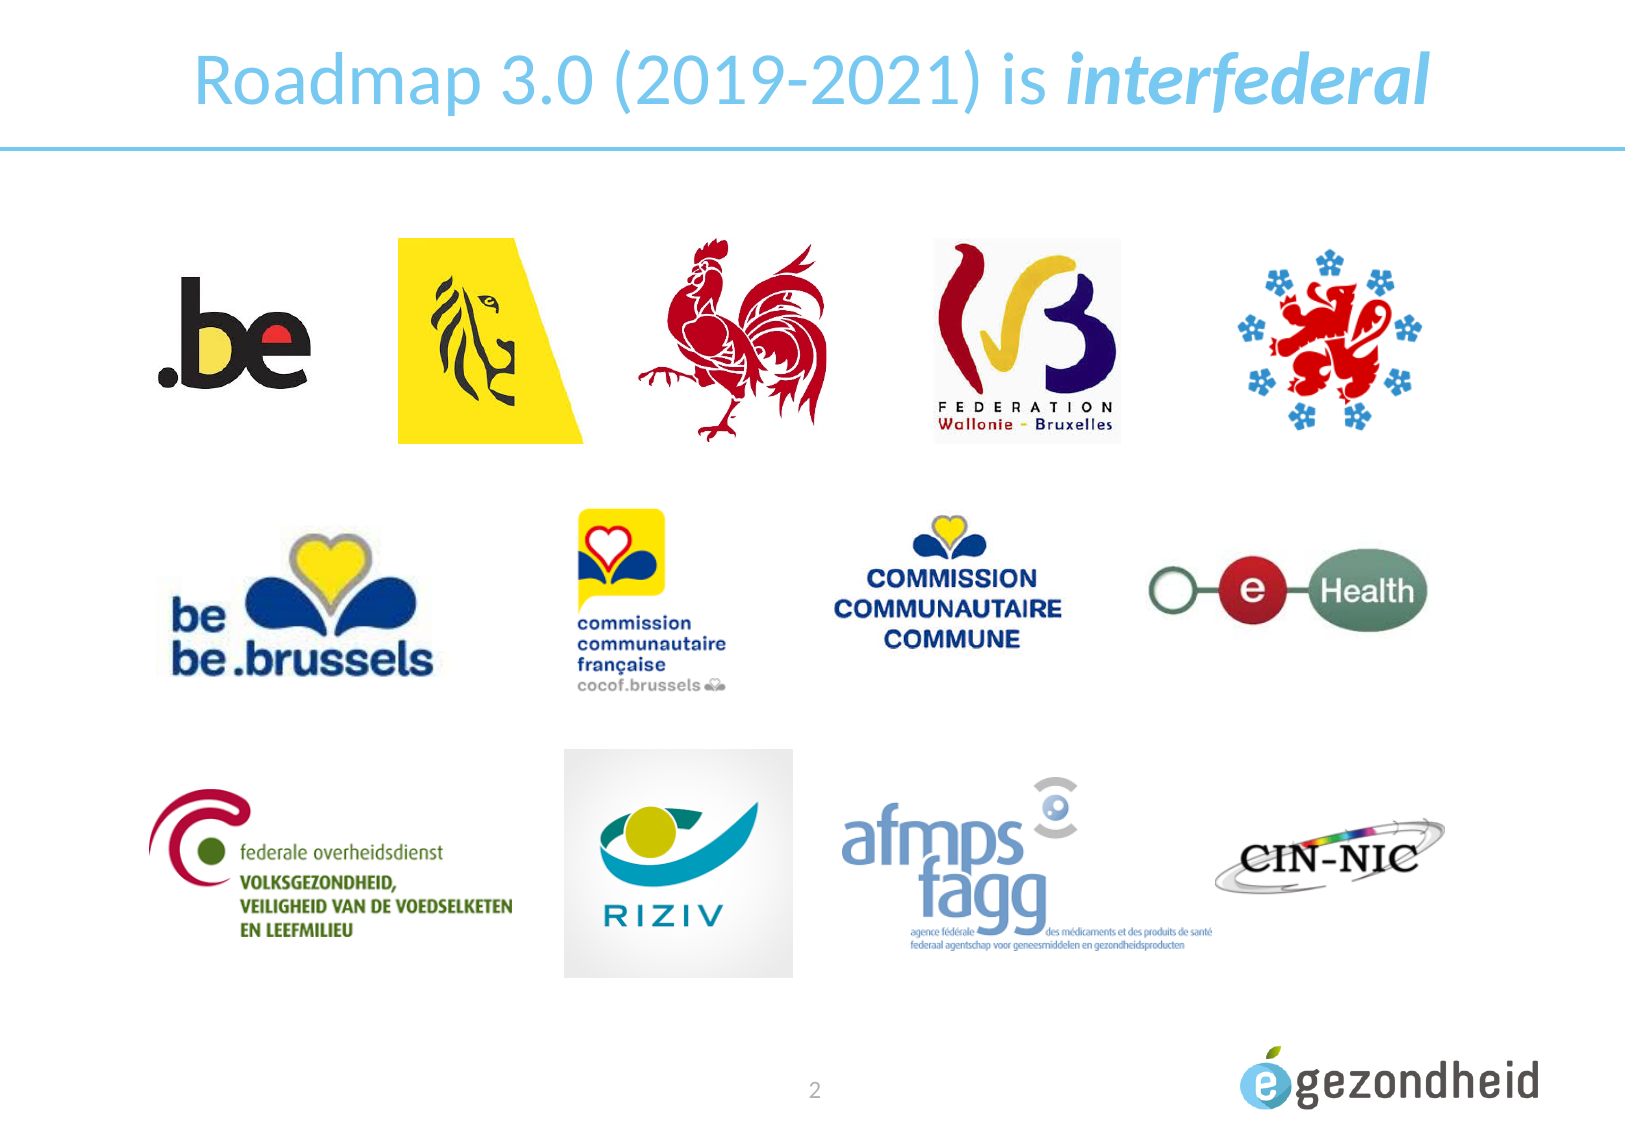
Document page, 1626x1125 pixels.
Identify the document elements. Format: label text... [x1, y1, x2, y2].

title Roadmap 3.0 (2019-2021) is interfederal [0, 0, 1625, 149]
picture [511, 463, 791, 743]
picture [1175, 237, 1485, 443]
slide_number 2 [625, 1058, 1005, 1119]
picture [1209, 1037, 1568, 1125]
picture [824, 493, 1069, 667]
picture [1145, 478, 1432, 694]
picture [842, 776, 1212, 951]
picture [564, 748, 793, 978]
picture [1215, 741, 1445, 971]
picture [138, 257, 334, 424]
picture [933, 238, 1121, 445]
picture [155, 501, 452, 705]
picture [638, 238, 827, 445]
picture [398, 238, 604, 444]
picture [148, 789, 512, 938]
